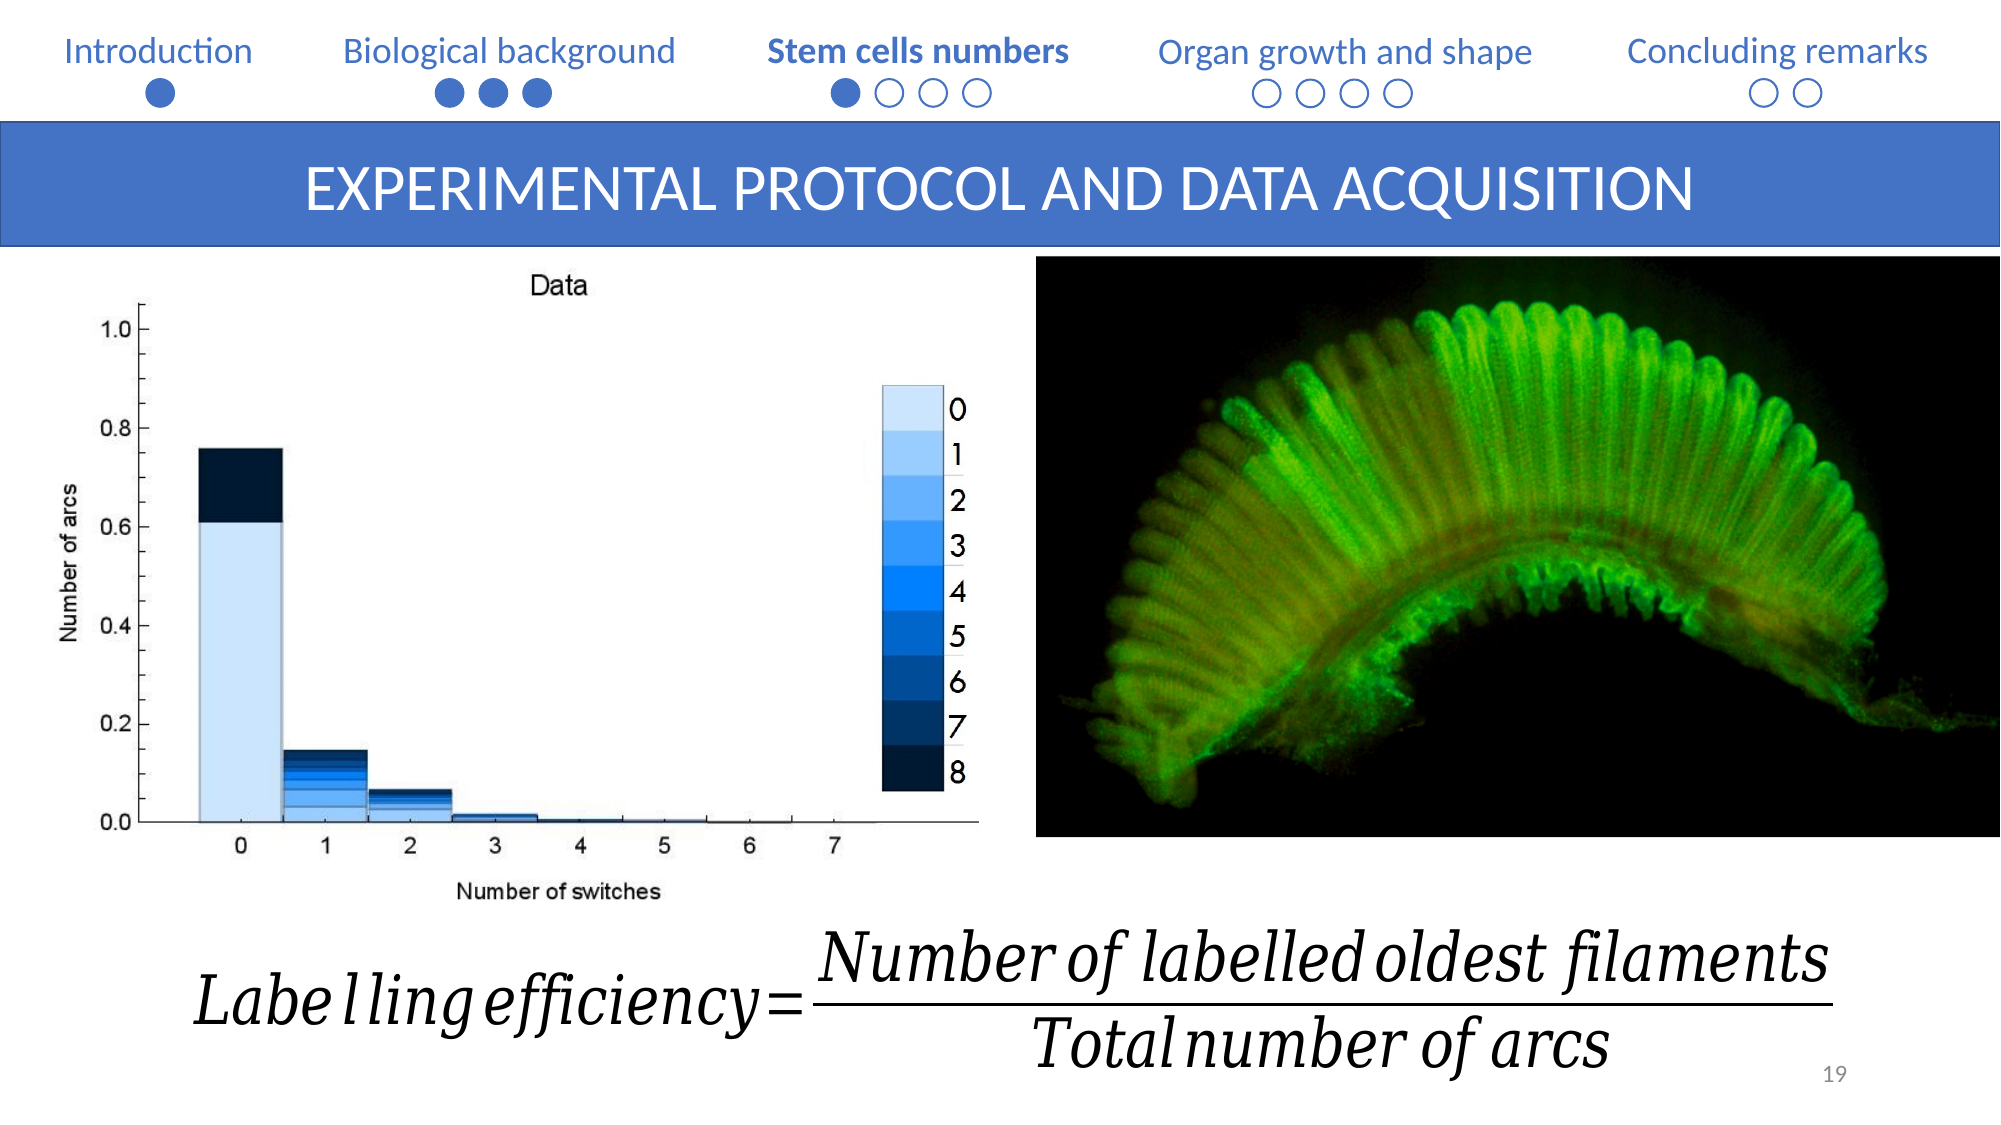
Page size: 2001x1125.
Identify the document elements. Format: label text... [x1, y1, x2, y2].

text_box [1748, 78, 1779, 108]
text_box [522, 78, 553, 108]
text_box [0, 121, 2000, 247]
text_box Organ growth and shape [1143, 19, 1555, 80]
text_box EXPERIMENTAL PROTOCOL AND DATA ACQUISITION [49, 136, 1951, 231]
text_box [874, 78, 905, 108]
text_box Biological background [328, 18, 696, 79]
text_box [1295, 78, 1326, 109]
text_box [962, 78, 992, 108]
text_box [53, 267, 979, 908]
picture [1036, 190, 2000, 935]
text_box [1251, 78, 1282, 109]
text_box Concluding remarks [1612, 18, 1951, 79]
text_box Introduction [49, 18, 271, 79]
text_box [830, 78, 861, 108]
text_box [145, 78, 176, 108]
text_box [1792, 78, 1823, 108]
slide_number 19 [1412, 1042, 1863, 1103]
text_box [478, 78, 509, 108]
text_box [1339, 78, 1370, 109]
text_box Stem cells numbers [752, 18, 1086, 79]
text_box [434, 78, 465, 108]
text_box [1383, 78, 1413, 109]
text_box [918, 78, 949, 108]
